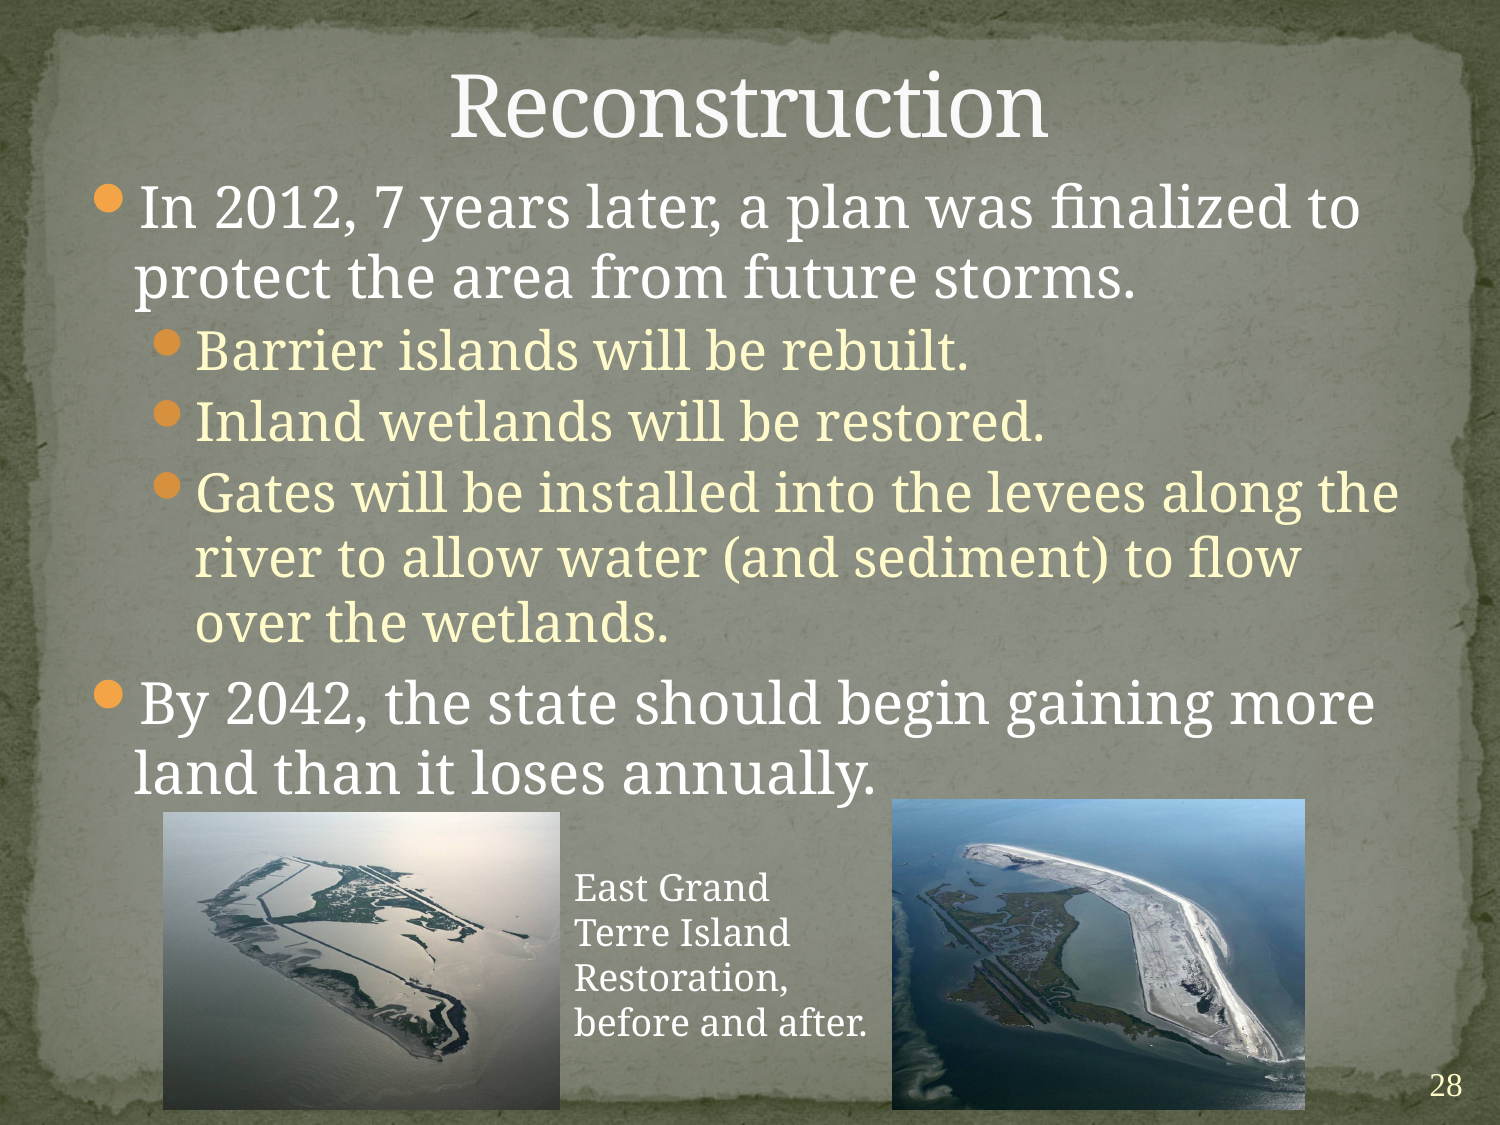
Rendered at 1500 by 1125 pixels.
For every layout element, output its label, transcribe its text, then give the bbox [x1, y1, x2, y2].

list In 2012, 7 years later, a plan was finalized to protect the area from future storms. Barrier islands will be rebuilt. Inland wetlands will be restored. Gates will be installed into the levees along the river to allow water (and sediment) to flow over the wetlands. By 2042, the state should begin gaining more land than it loses annually. [75, 163, 1425, 975]
picture [892, 799, 1305, 1110]
slide_number 28 [1396, 1046, 1496, 1121]
title Reconstruction [74, 24, 1425, 163]
text_box East Grand Terre Island Restoration, before and after. [570, 856, 881, 1051]
picture [163, 812, 560, 1110]
